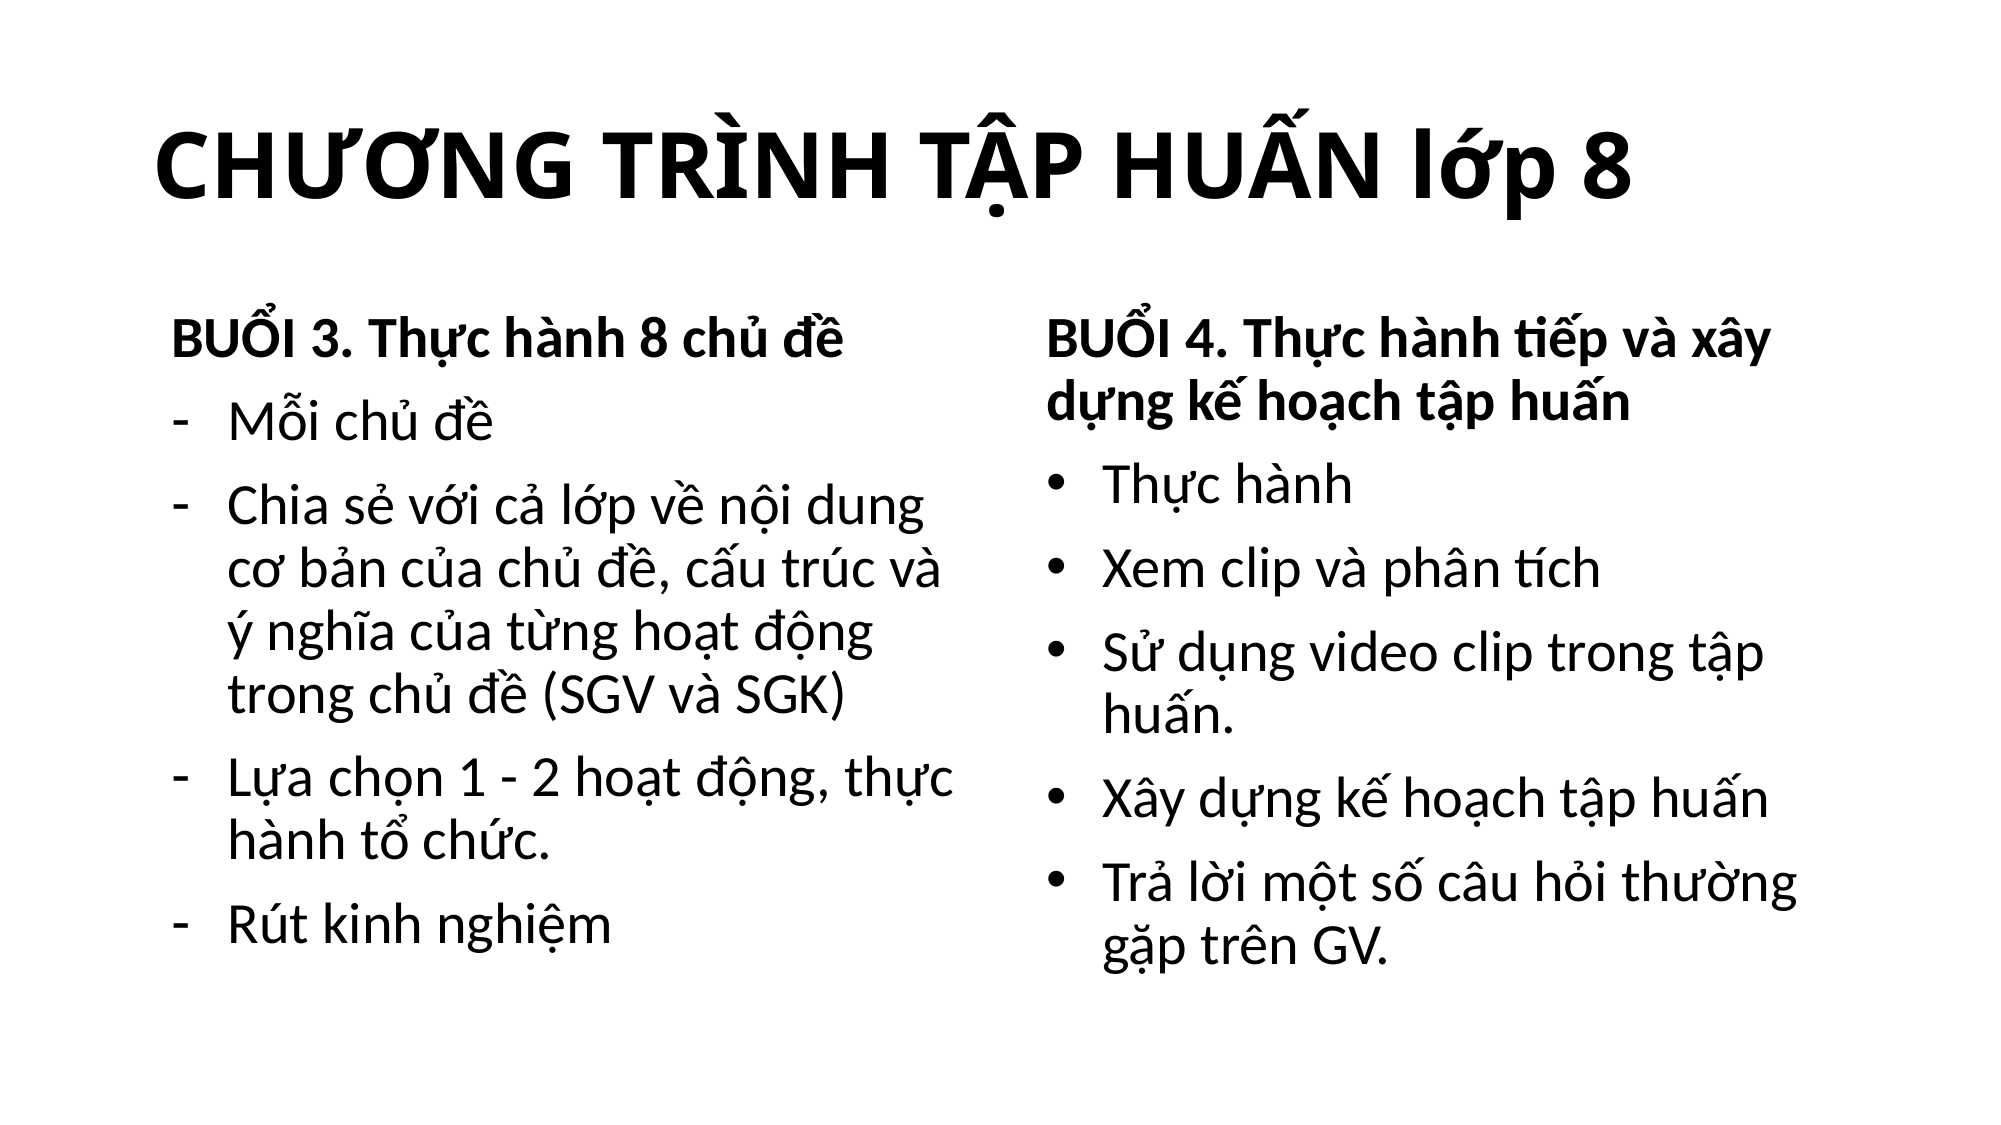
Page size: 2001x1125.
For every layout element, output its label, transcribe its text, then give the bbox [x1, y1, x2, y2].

title CHƯƠNG TRÌNH TẬP HUẤN lớp 8 [137, 59, 1863, 278]
list BUỔI 3. Thực hành 8 chủ đề Mỗi chủ đề Chia sẻ với cả lớp về nội dung cơ bản của chủ đề, cấu trúc và ý nghĩa của từng hoạt động trong chủ đề (SGV và SGK) Lựa chọn 1 - 2 hoạt động, thực hành tổ chức. Rút kinh nghiệm [137, 299, 988, 1014]
list BUỔI 4. Thực hành tiếp và xây dựng kế hoạch tập huấn Thực hành Xem clip và phân tích Sử dụng video clip trong tập huấn. Xây dựng kế hoạch tập huấn Trả lời một số câu hỏi thường gặp trên GV. [1012, 299, 1863, 1014]
